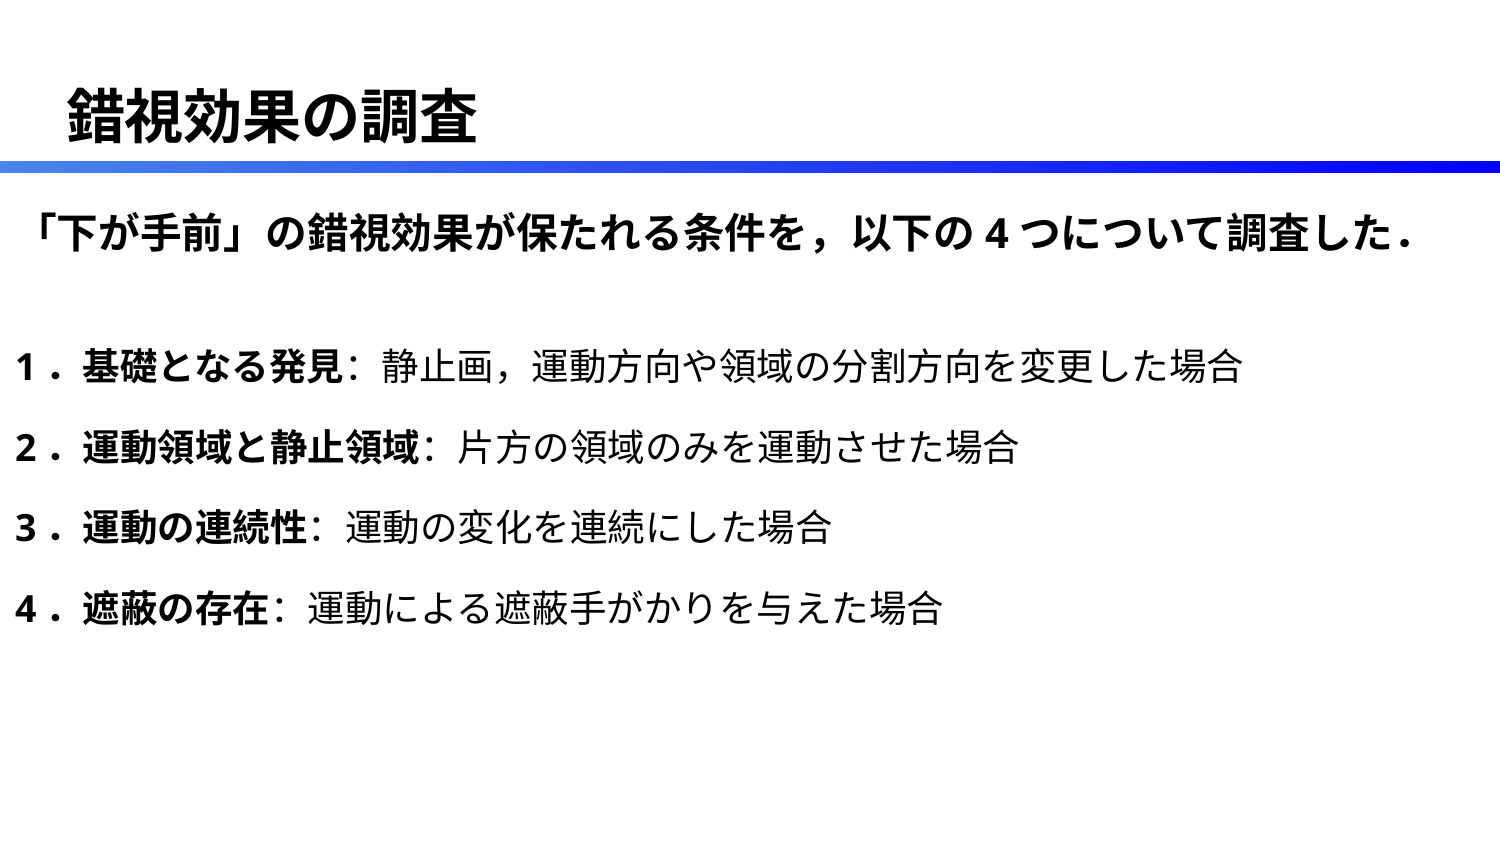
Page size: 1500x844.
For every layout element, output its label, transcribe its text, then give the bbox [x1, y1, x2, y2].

text_box 錯視効果の調査 [51, 72, 1481, 167]
title 「下が手前」の錯視効果が保たれる条件を，以下の4つについて調査した． 1．基礎となる発見：静止画，運動方向や領域の分割方向を変更した場合 2．運動領域と静止領域：片方の領域のみを運動させた場合 3．運動の連続性：運動の変化を連続にした場合 4．遮蔽の存在：運動による遮蔽手がかりを与えた場合 [0, 197, 1500, 758]
text_box [0, 161, 1500, 173]
